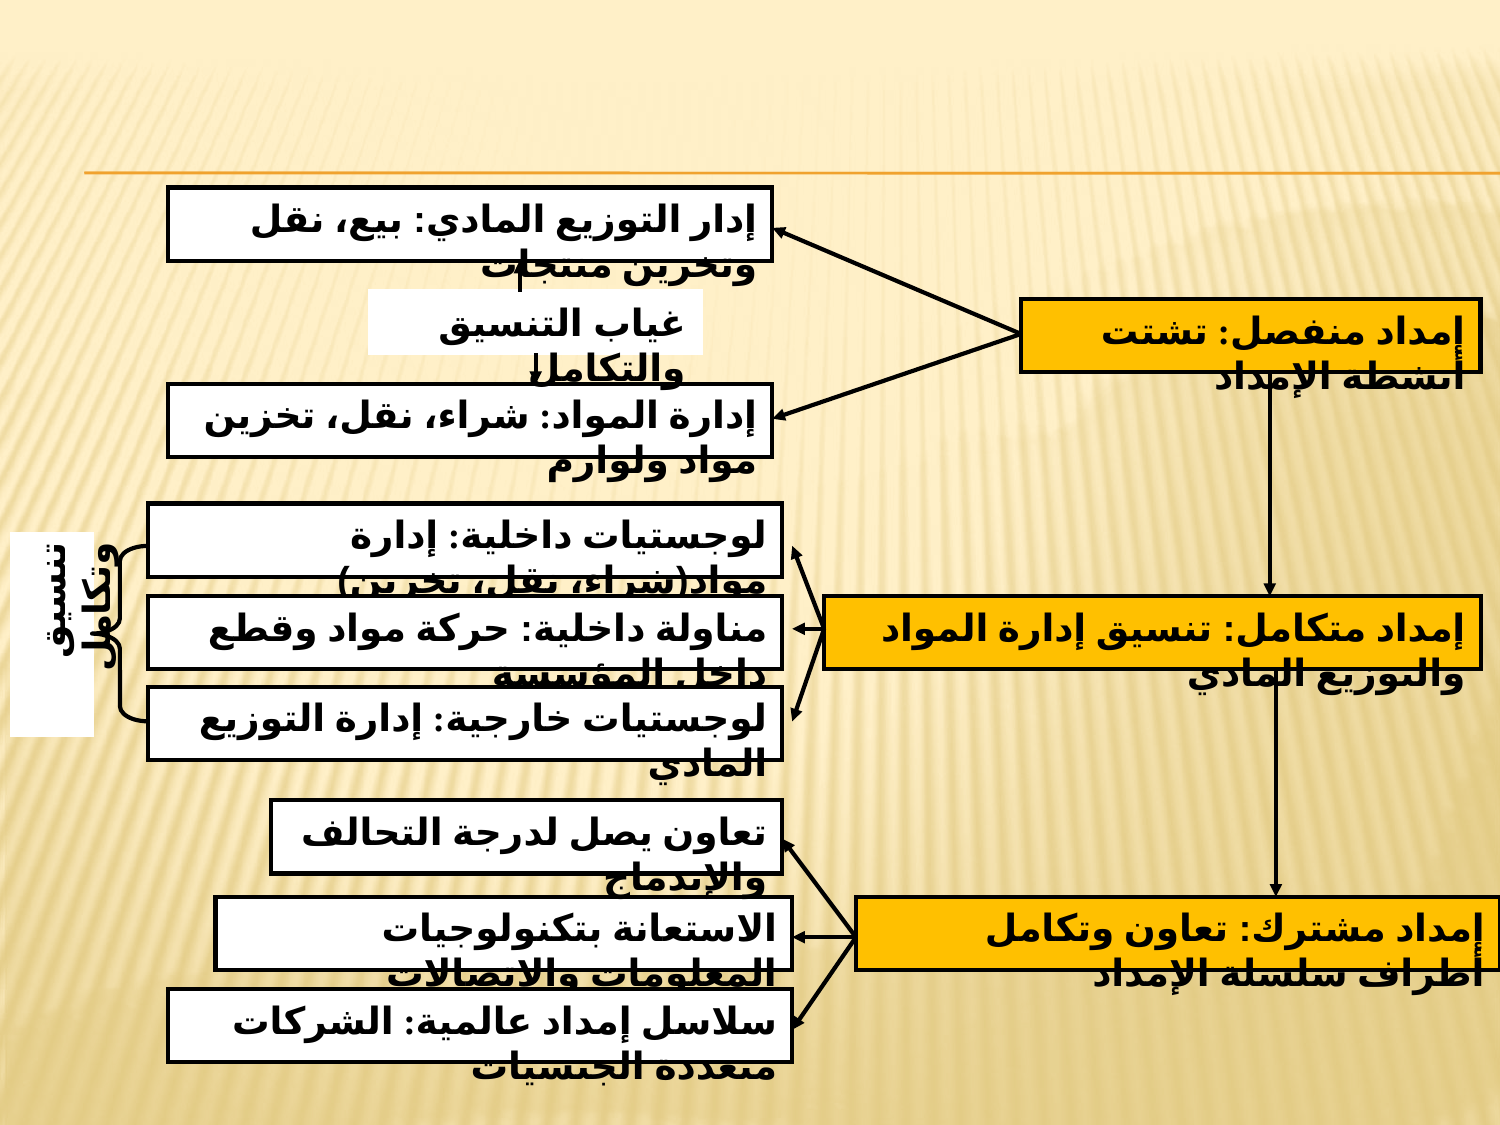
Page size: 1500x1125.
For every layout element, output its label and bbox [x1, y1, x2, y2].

text_box [12, 187, 1500, 1063]
